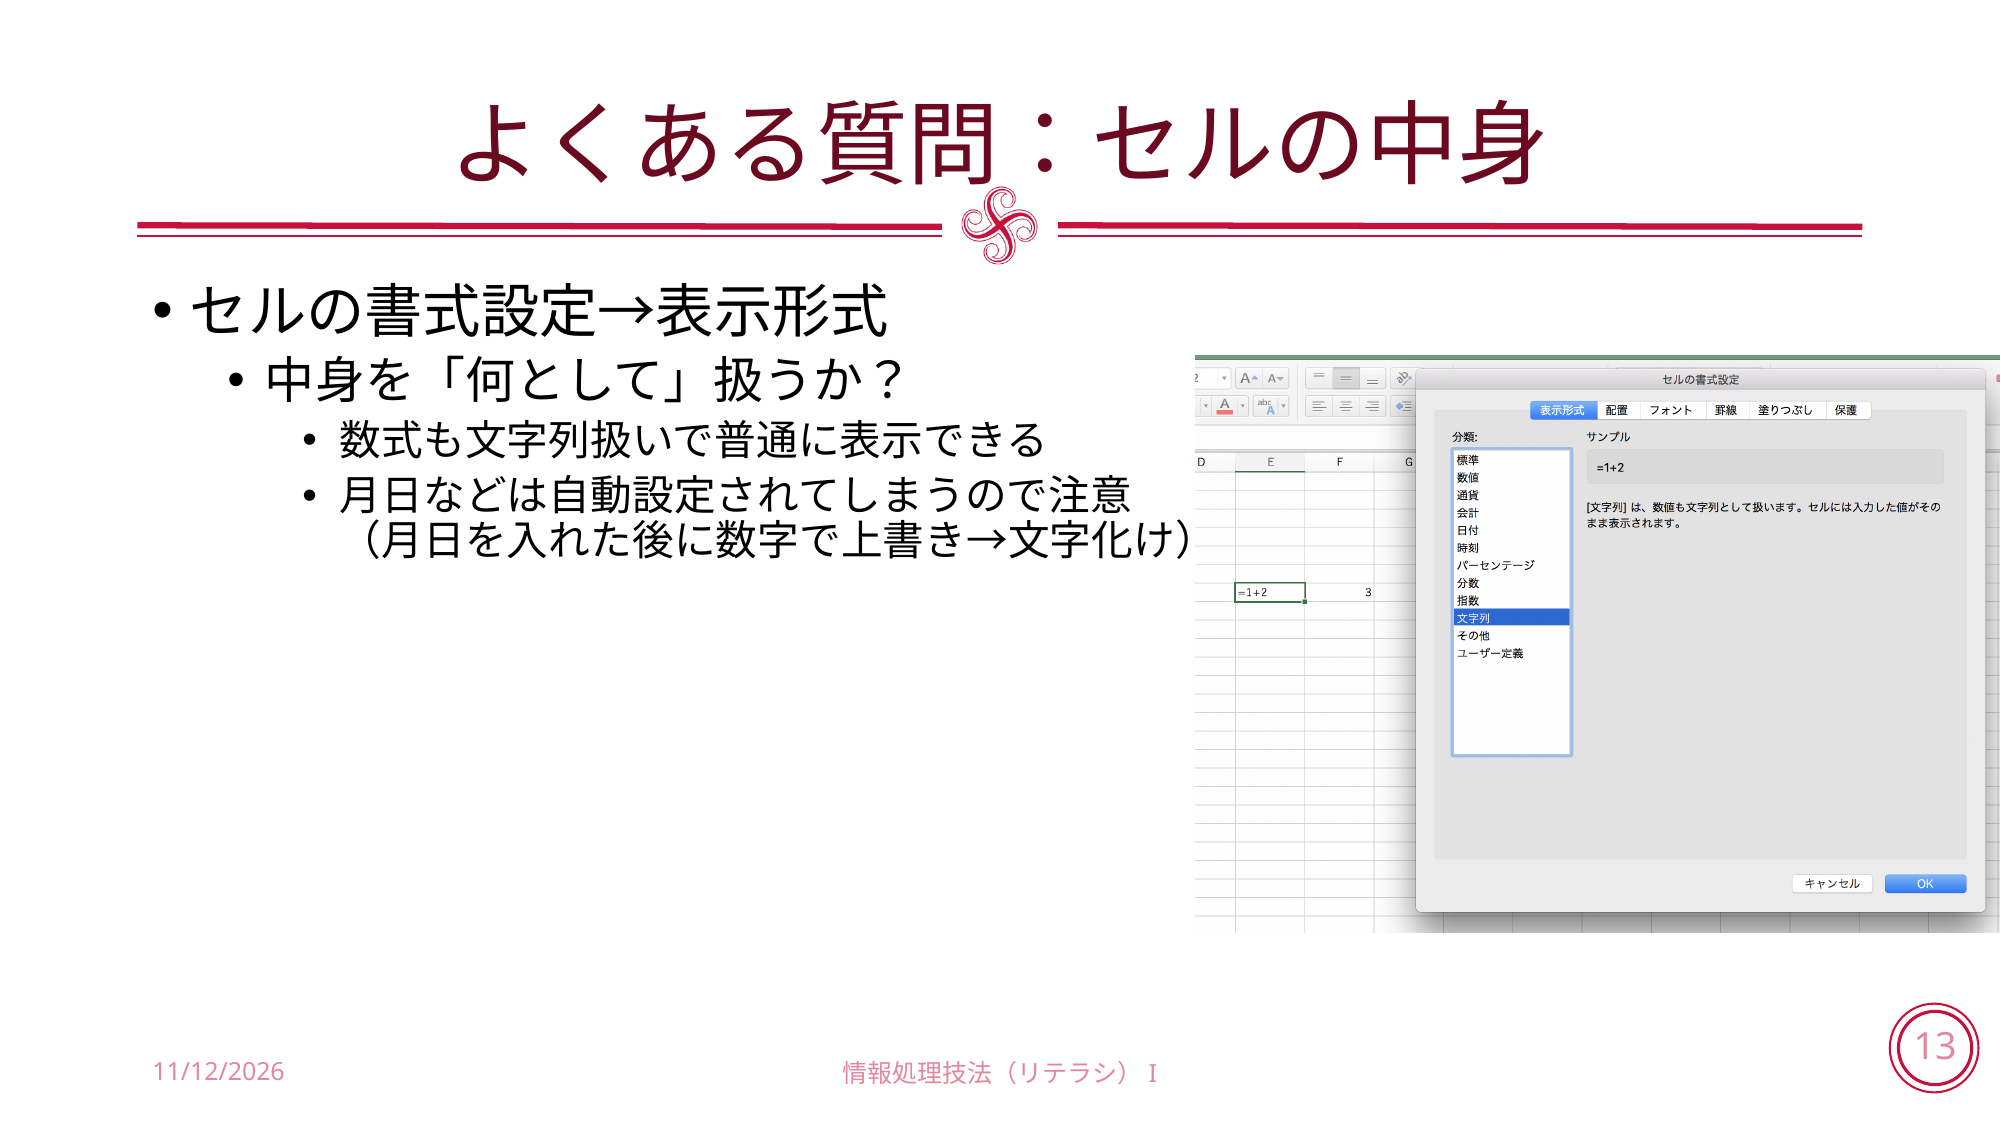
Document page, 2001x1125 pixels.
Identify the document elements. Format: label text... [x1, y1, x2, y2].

picture [1195, 355, 2000, 933]
footer 情報処理技法（リテラシ）I [662, 1042, 1338, 1103]
title よくある質問：セルの中身 [137, 59, 1863, 237]
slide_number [137, 1042, 588, 1103]
list セルの書式設定→表示形式 中身を「何として」扱うか？ 数式も文字列扱いで普通に表示できる 月日などは自動設定されてしまうので注意 （月日を入れた後に数字で上書き→文字化け） [137, 274, 1863, 1014]
picture [959, 237, 1041, 268]
